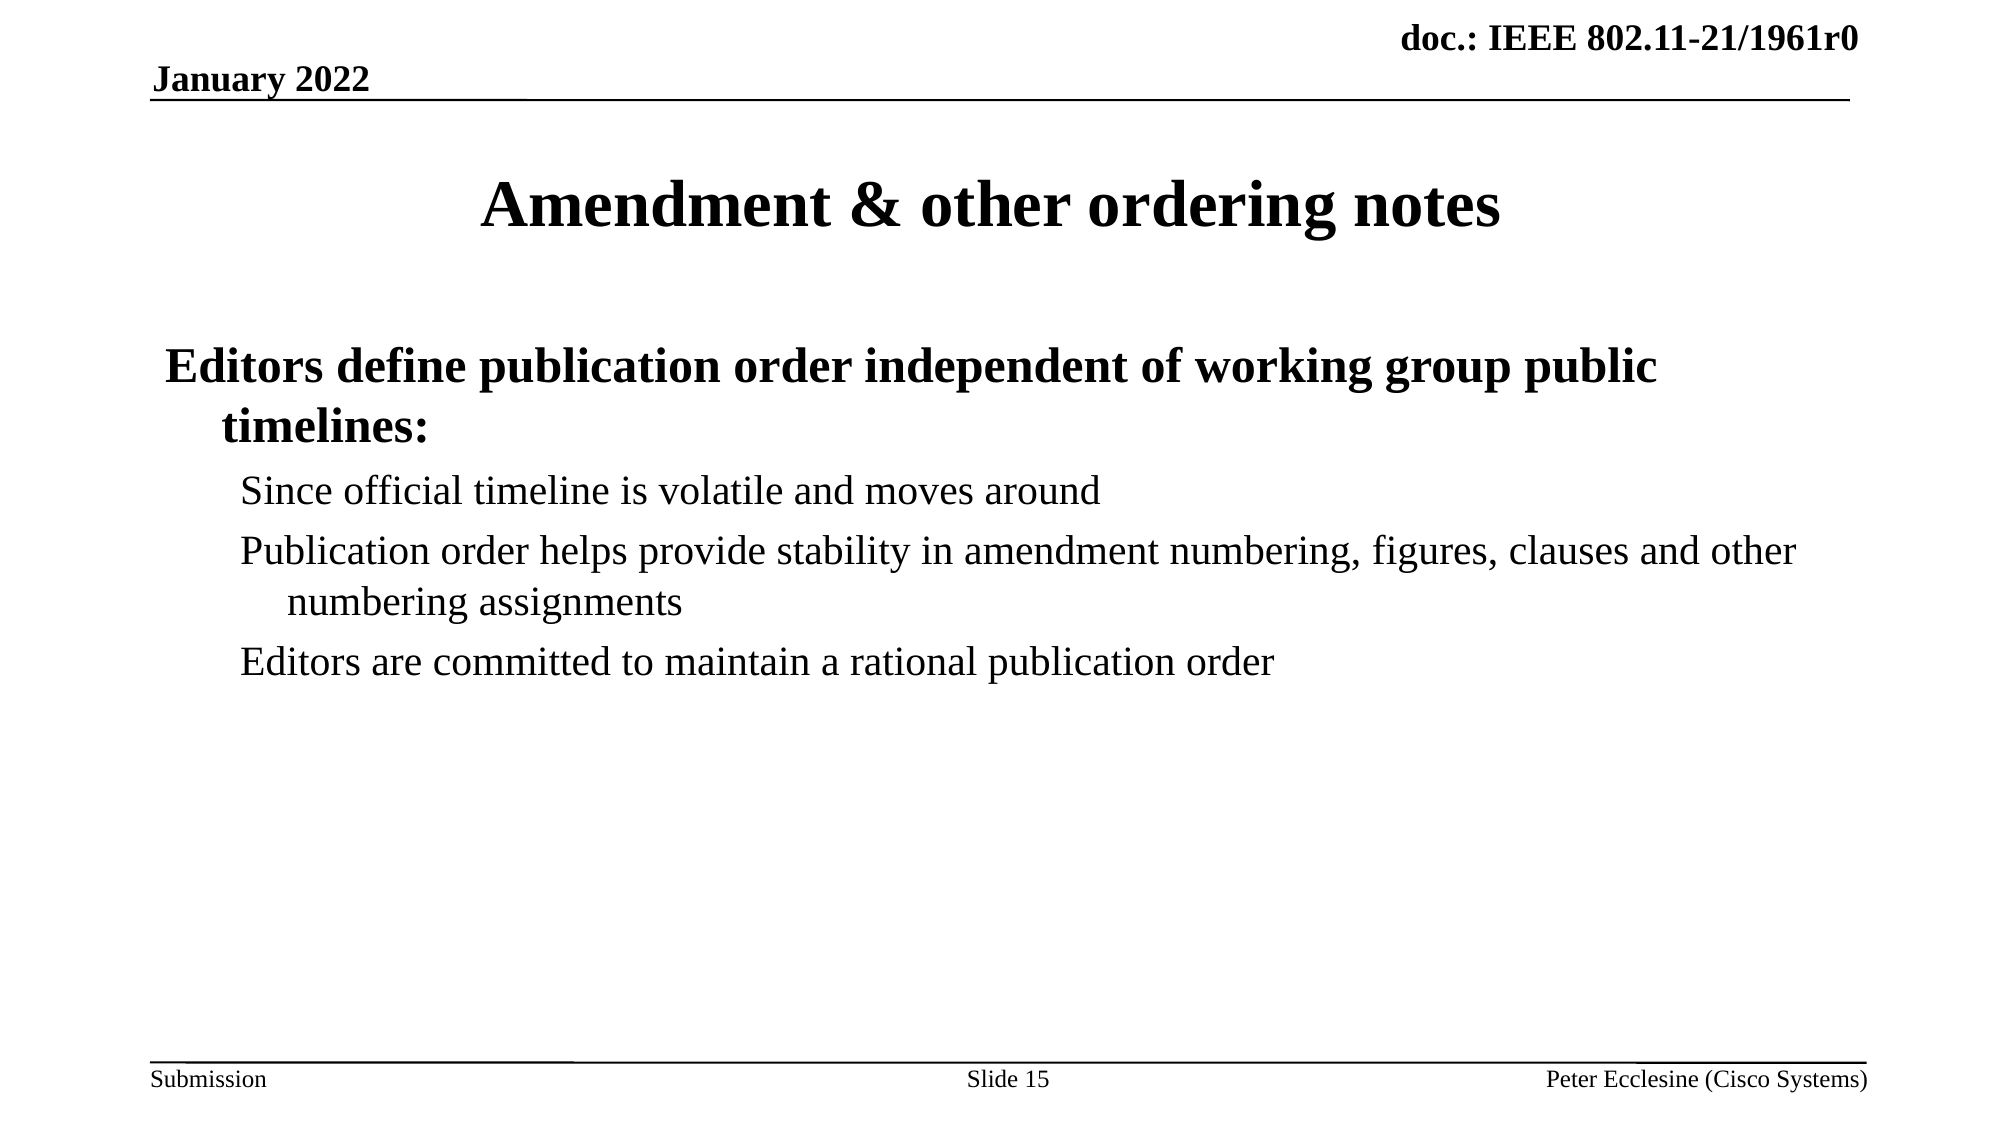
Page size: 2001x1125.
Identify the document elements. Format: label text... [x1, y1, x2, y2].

list Editors define publication order independent of working group public timelines: Since official timeline is volatile and moves around Publication order helps provide stability in amendment numbering, figures, clauses and other numbering assignments Editors are committed to maintain a rational publication order [149, 324, 1850, 1000]
footer Peter Ecclesine (Cisco Systems) [1171, 1061, 1869, 1093]
title Amendment & other ordering notes [149, 112, 1850, 288]
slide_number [152, 54, 563, 100]
slide_number Slide 15 [950, 1061, 1067, 1123]
